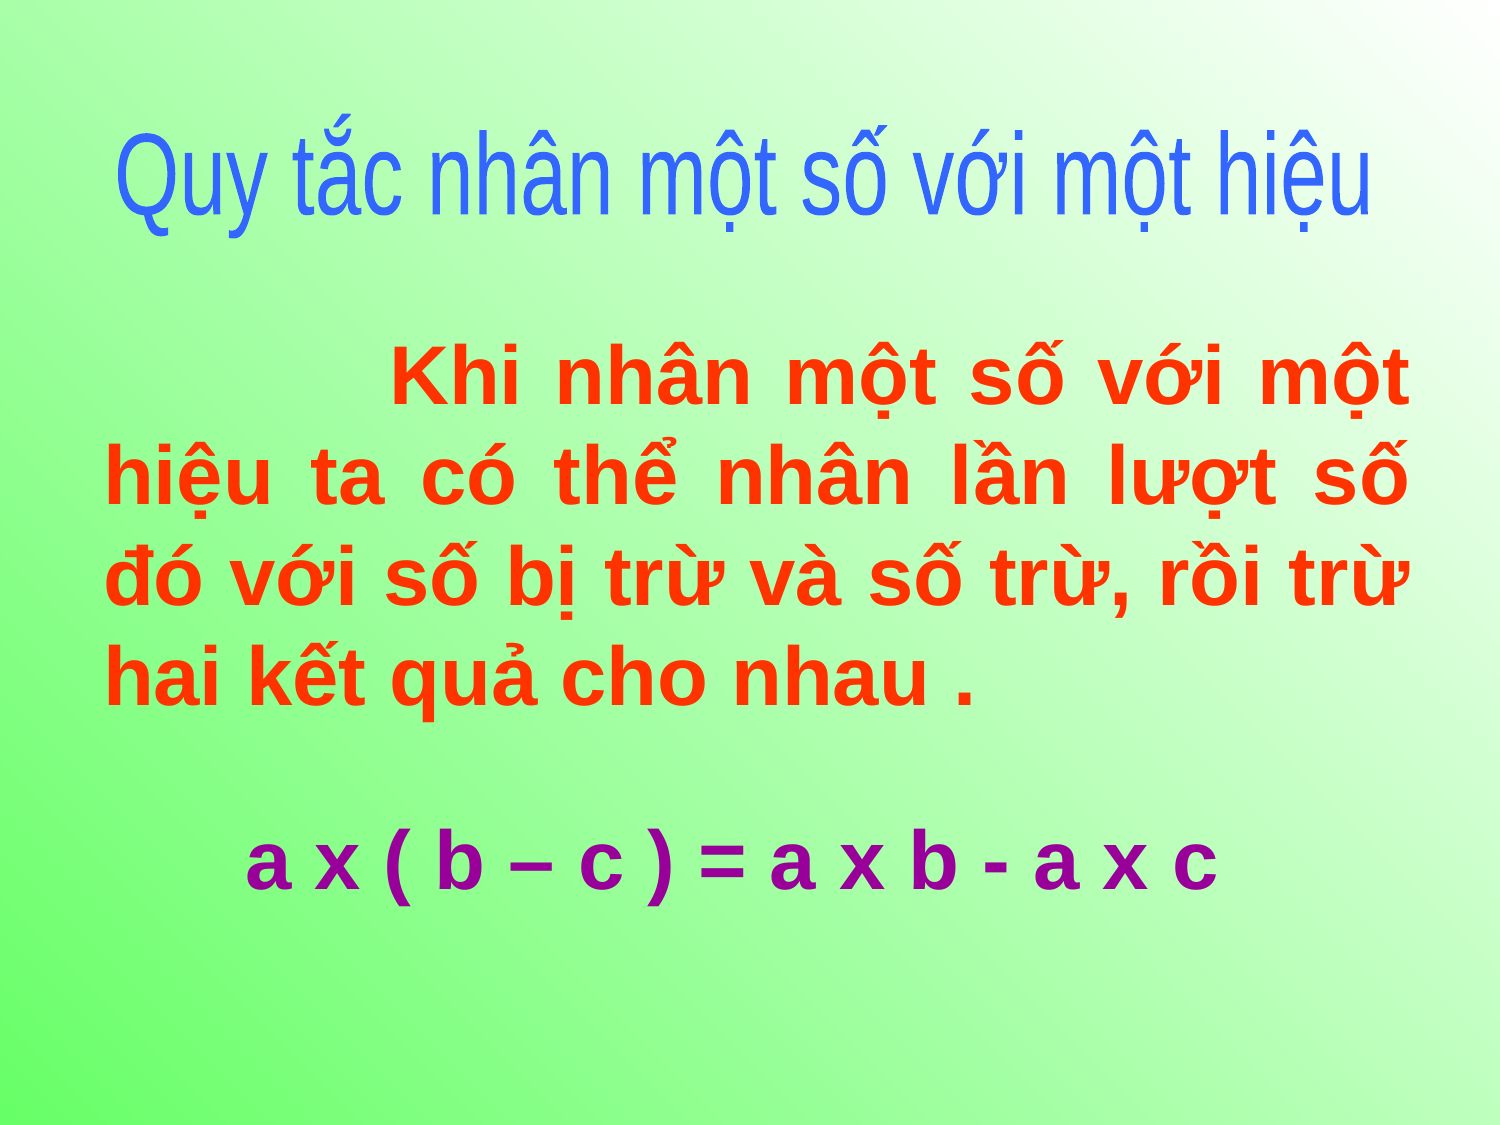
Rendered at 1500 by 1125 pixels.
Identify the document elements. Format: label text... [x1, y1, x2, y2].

text_box Khi nhân một số với một hiệu ta có thể nhân lần lượt số đó với số bị trừ và số trừ, rồi trừ hai kết quả cho nhau . [88, 314, 1426, 729]
text_box a x ( b – c ) = a x b - a x c [230, 798, 1268, 1014]
